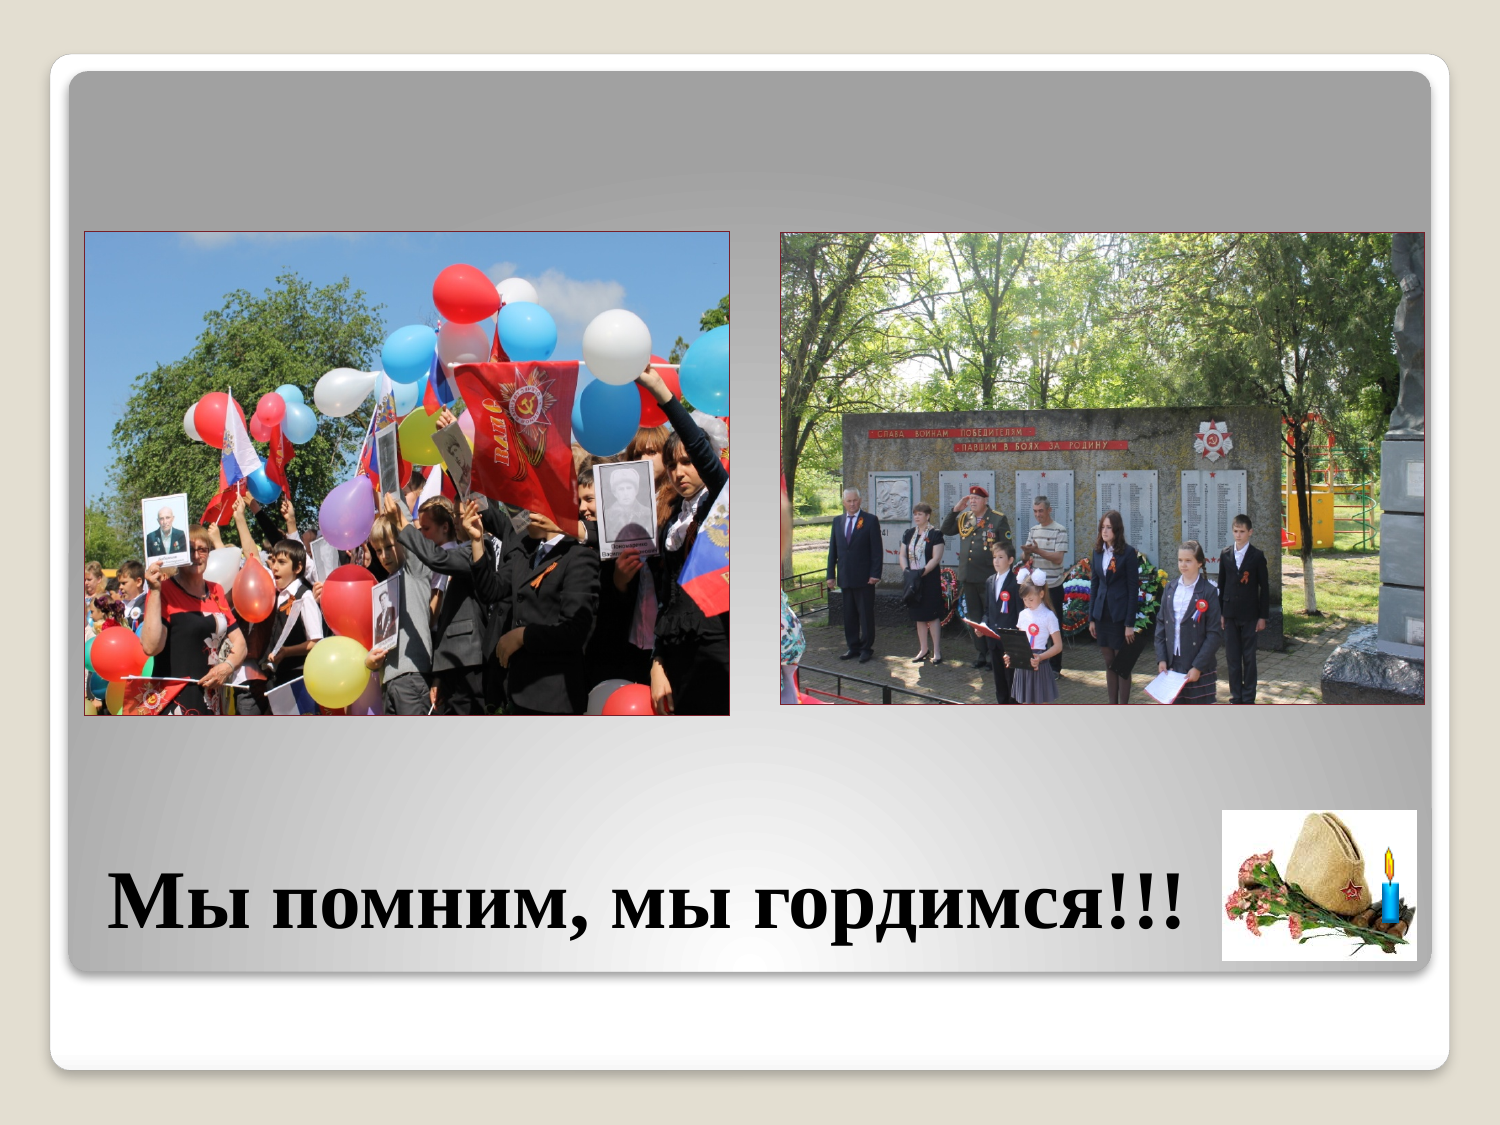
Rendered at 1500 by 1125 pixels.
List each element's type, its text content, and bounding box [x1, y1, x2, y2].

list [84, 231, 730, 717]
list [779, 231, 1426, 705]
title Мы помним, мы гордимся!!! [82, 751, 1425, 953]
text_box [1222, 810, 1417, 961]
